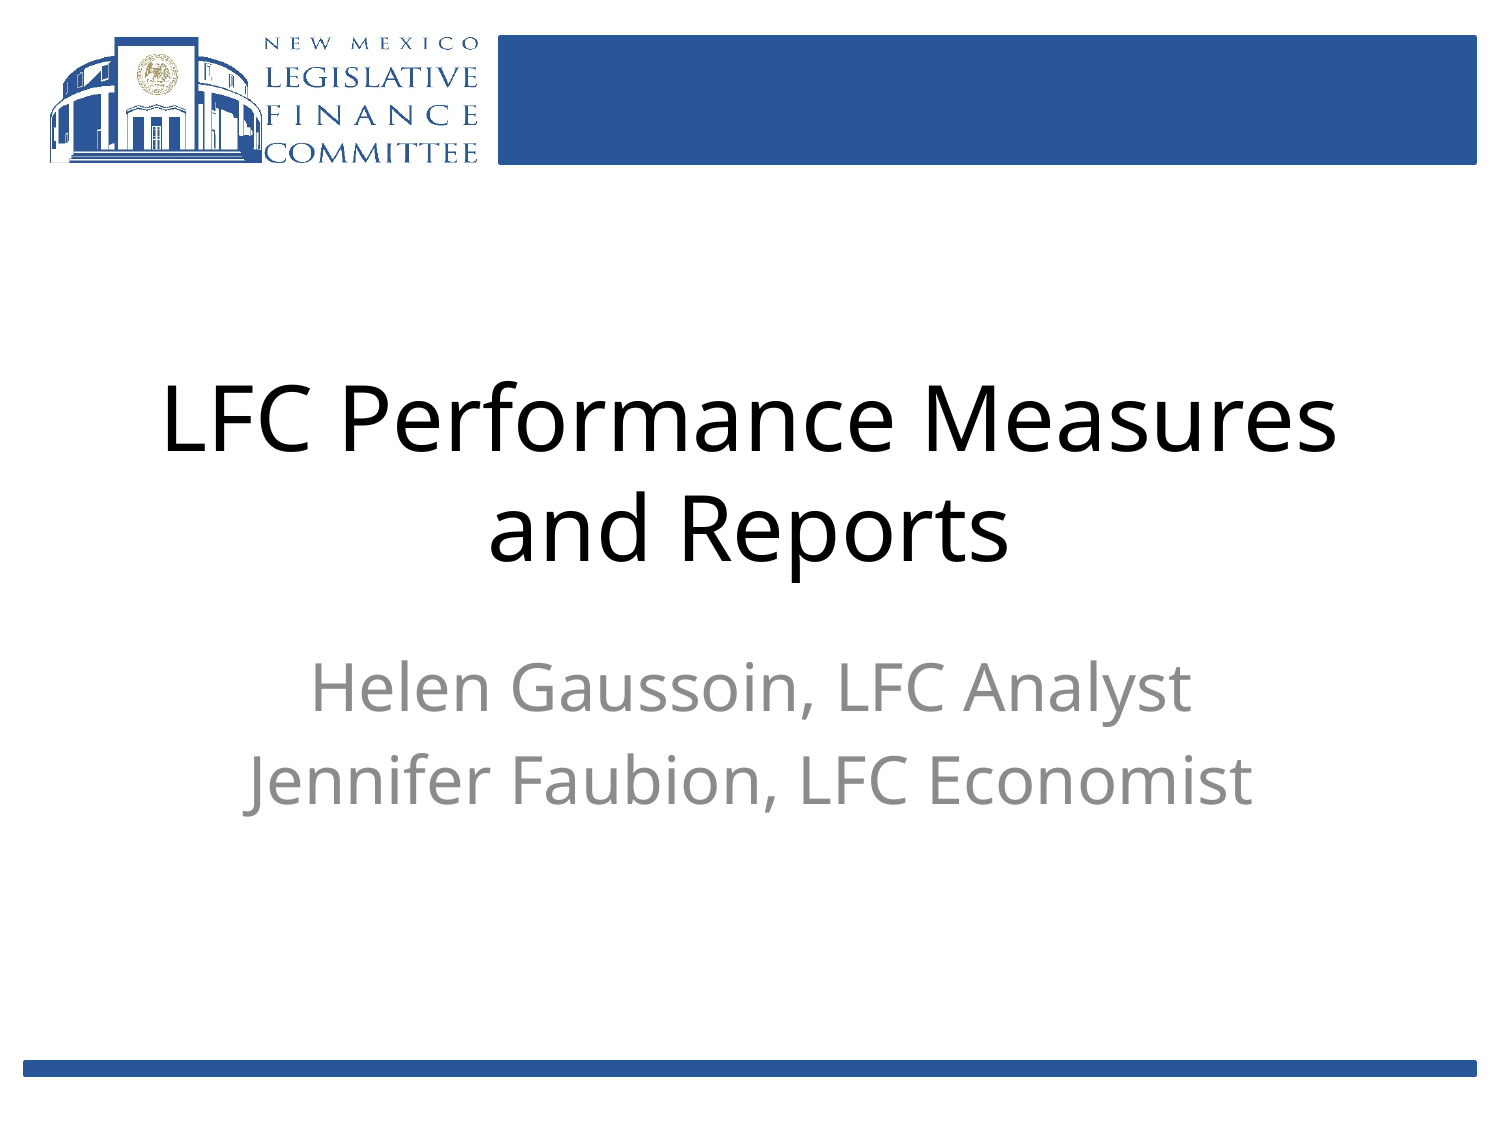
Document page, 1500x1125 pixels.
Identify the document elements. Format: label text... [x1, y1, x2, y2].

picture [49, 37, 478, 163]
text_box [23, 1060, 1477, 1077]
text_box [498, 35, 1477, 165]
title LFC Performance Measures and Reports [112, 349, 1388, 591]
subtitle Helen Gaussoin, LFC Analyst Jennifer Faubion, LFC Economist [154, 637, 1349, 925]
